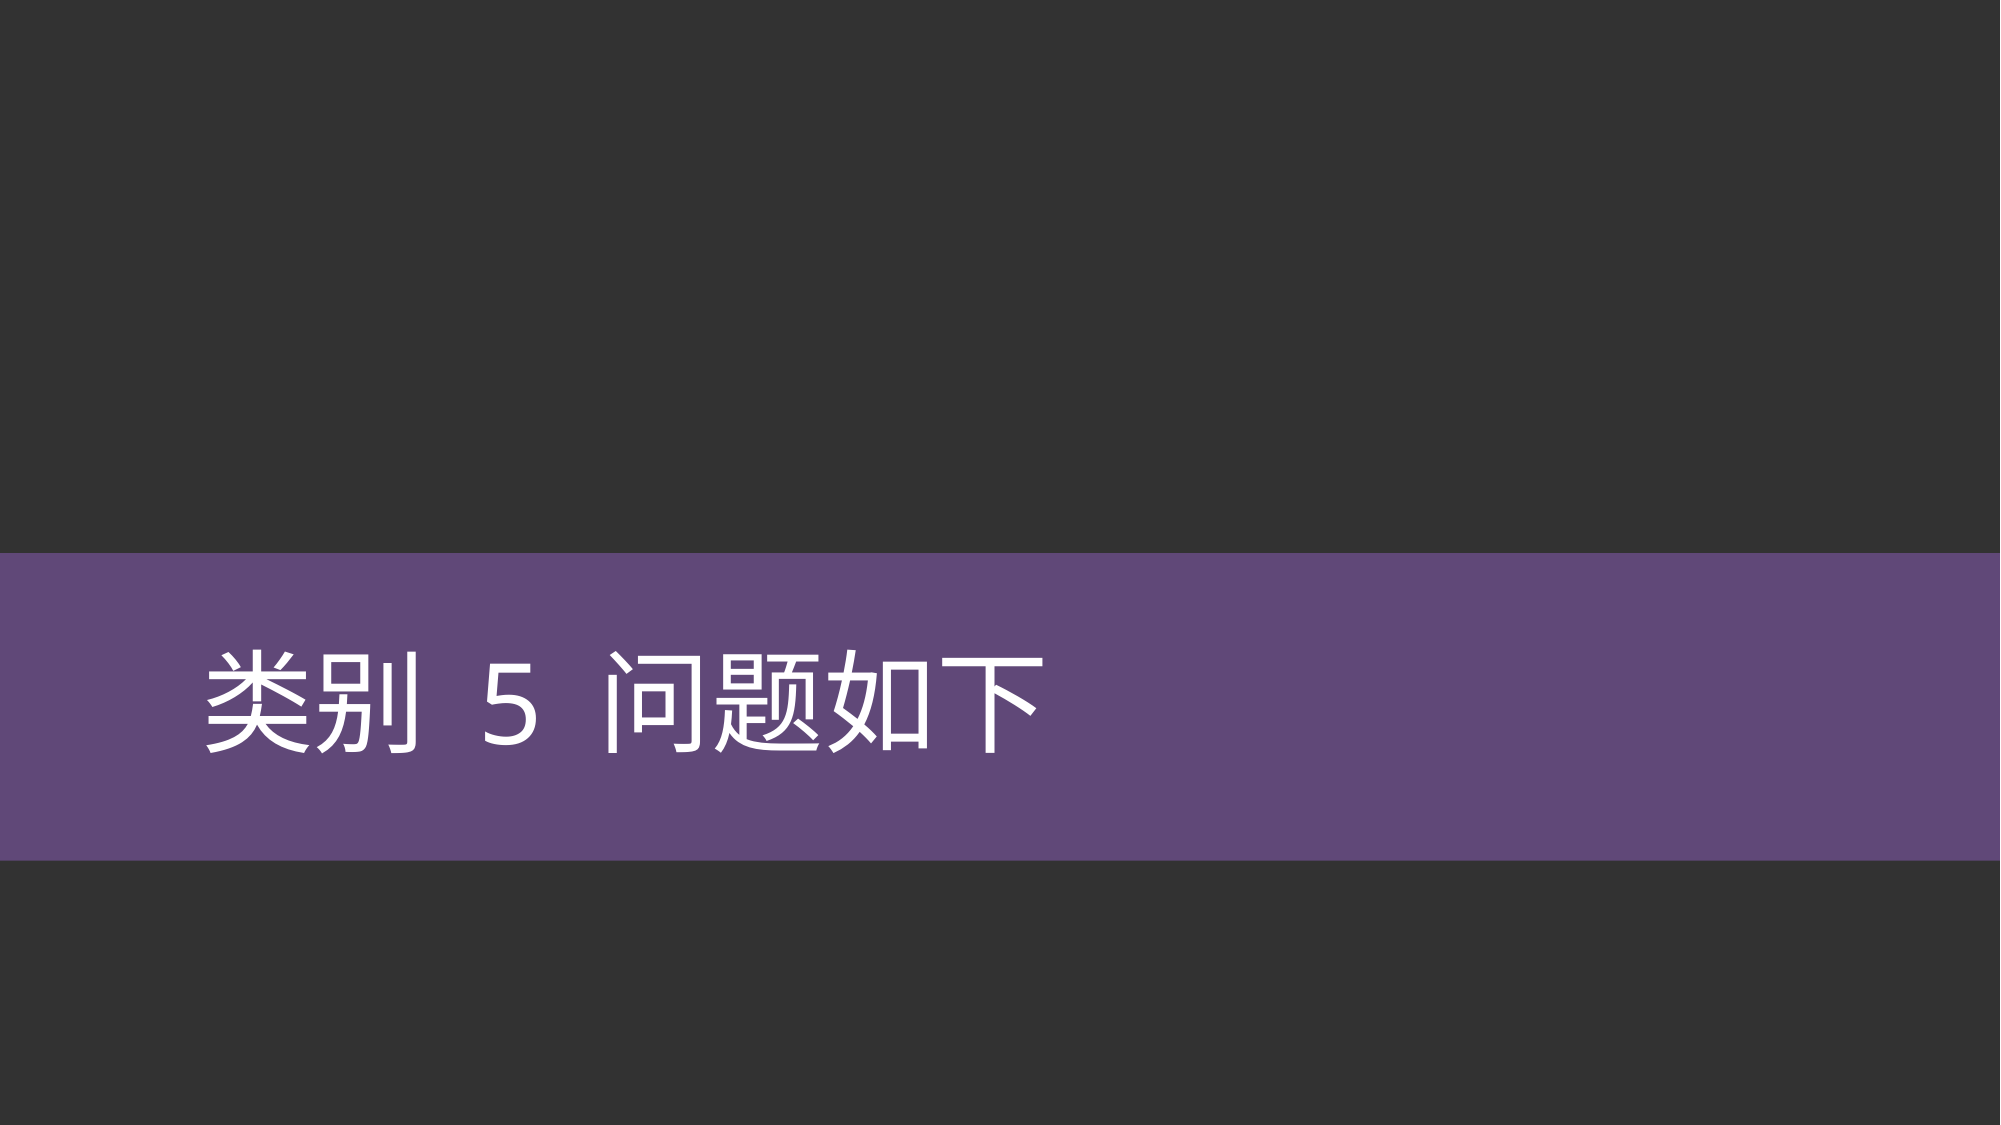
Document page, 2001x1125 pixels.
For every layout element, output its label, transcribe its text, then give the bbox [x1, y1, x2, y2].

title 类别 5 问题如下 [185, 577, 1963, 838]
